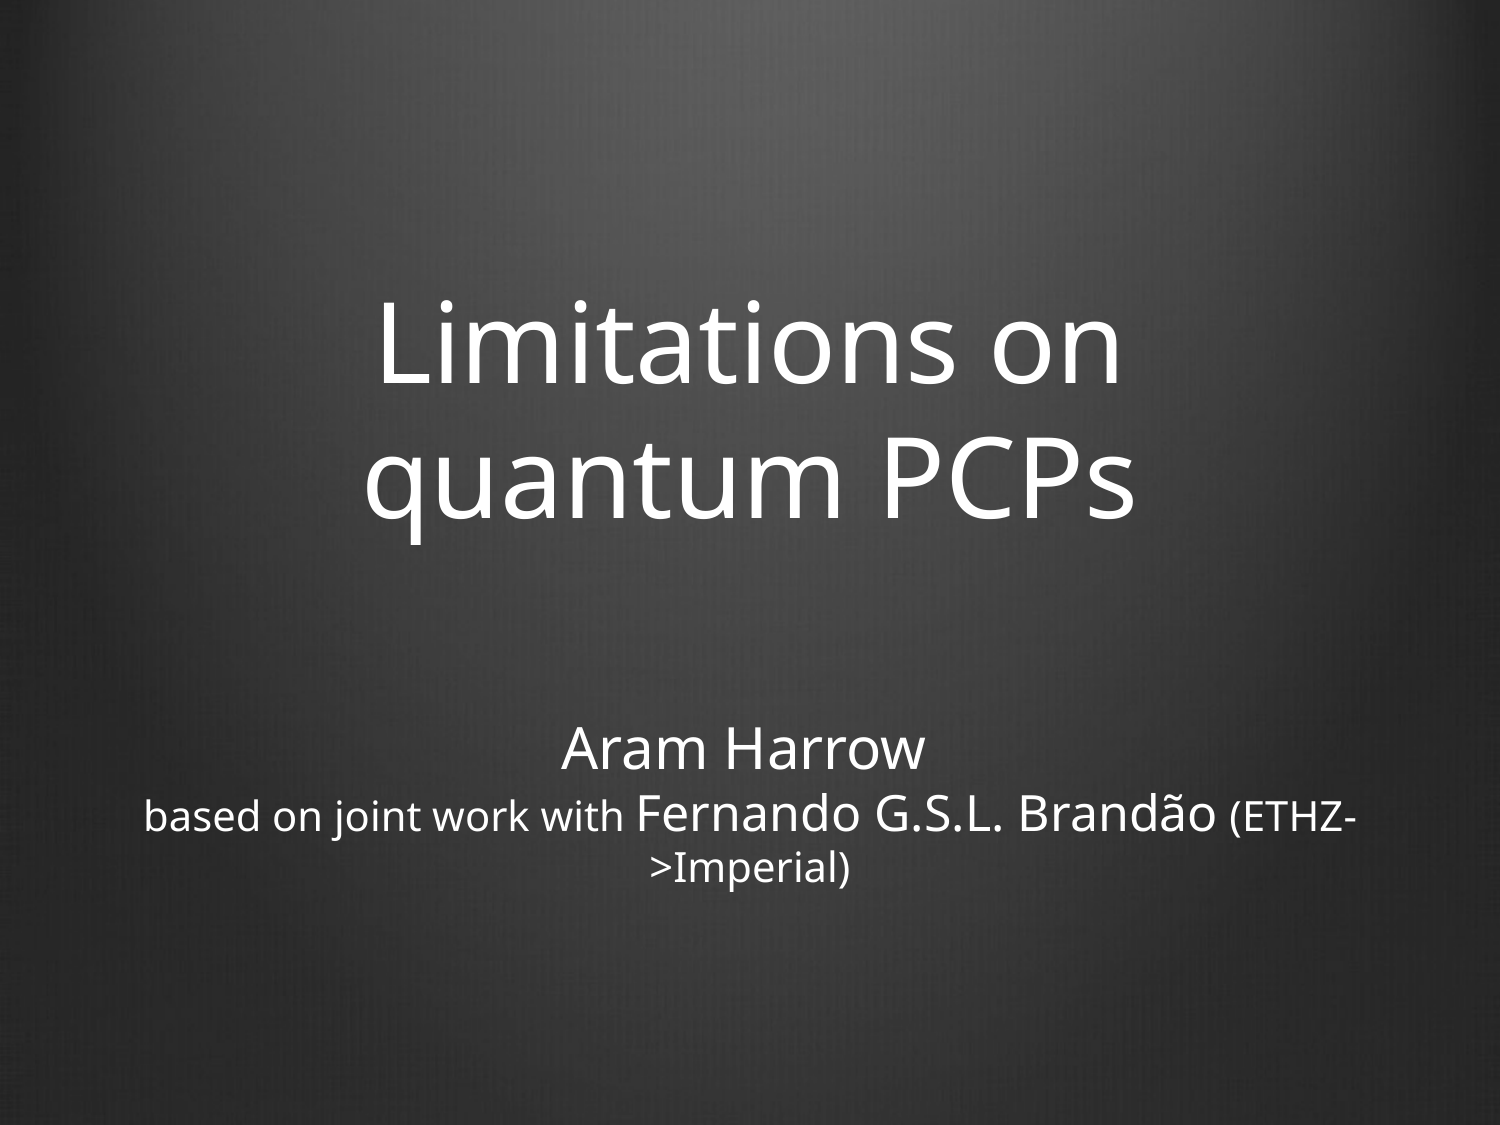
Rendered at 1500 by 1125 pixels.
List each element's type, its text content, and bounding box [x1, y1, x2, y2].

subtitle Aram Harrow based on joint work with Fernando G.S.L. Brandão (ETHZ->Imperial) [48, 703, 1452, 1125]
title Limitations on quantum PCPs [112, 387, 1388, 549]
